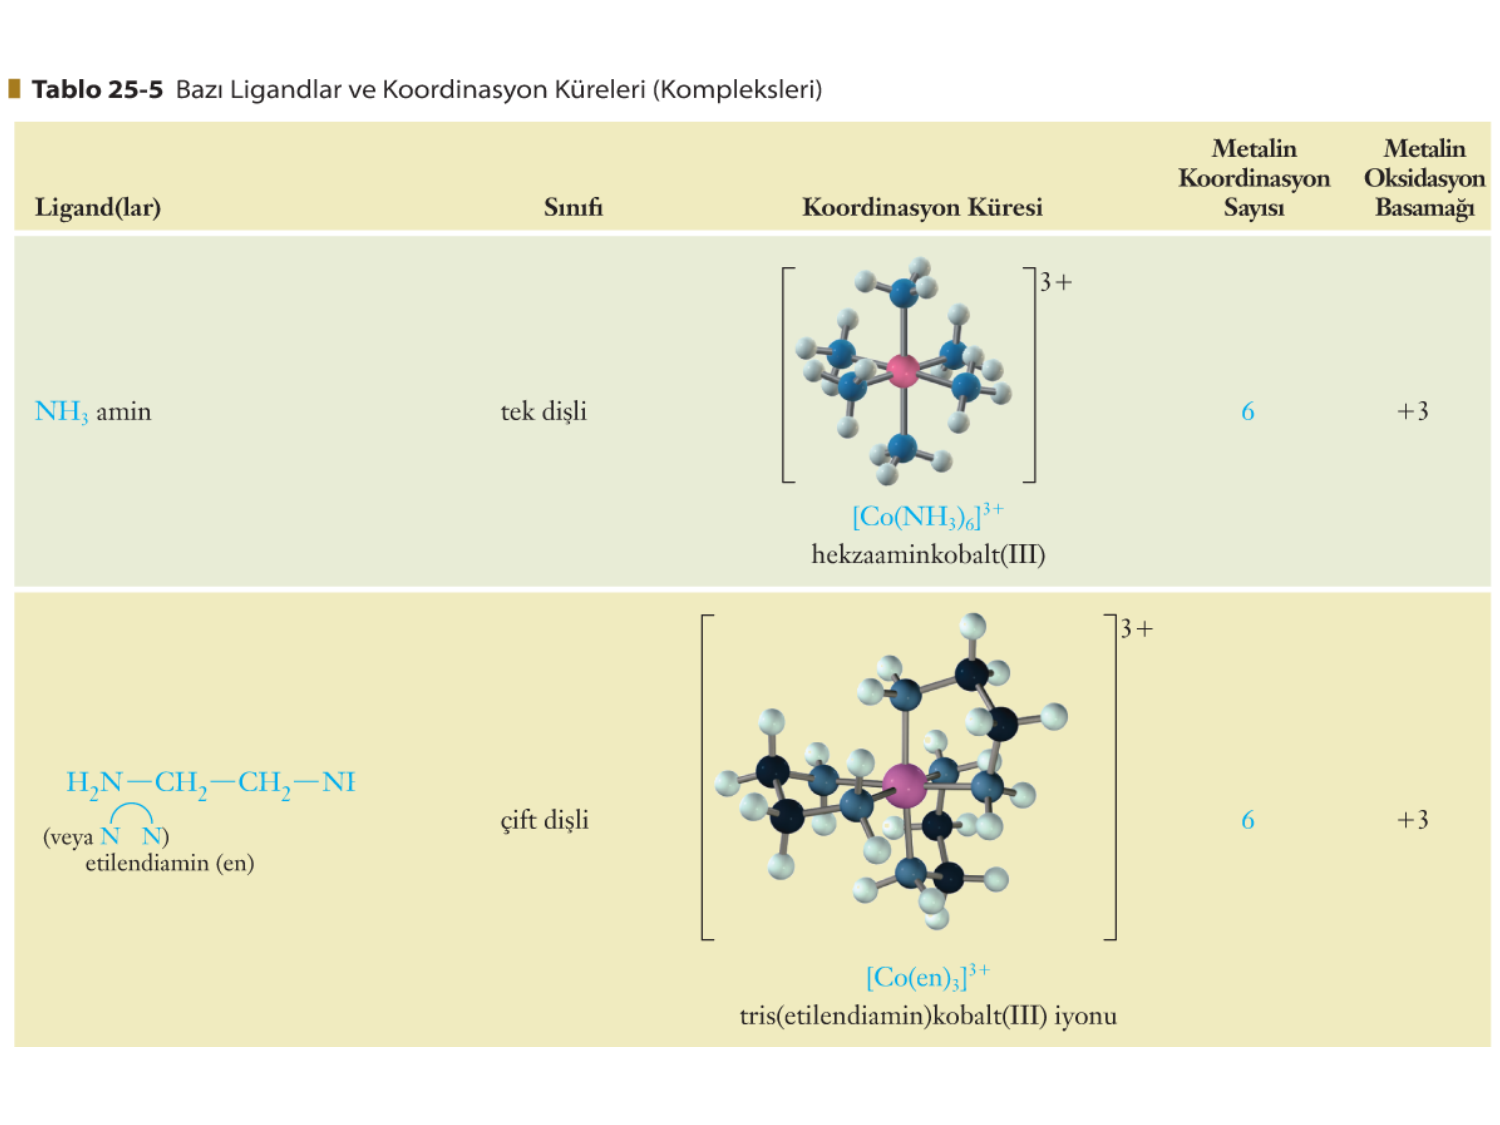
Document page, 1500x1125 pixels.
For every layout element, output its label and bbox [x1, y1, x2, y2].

picture [8, 77, 1492, 1047]
